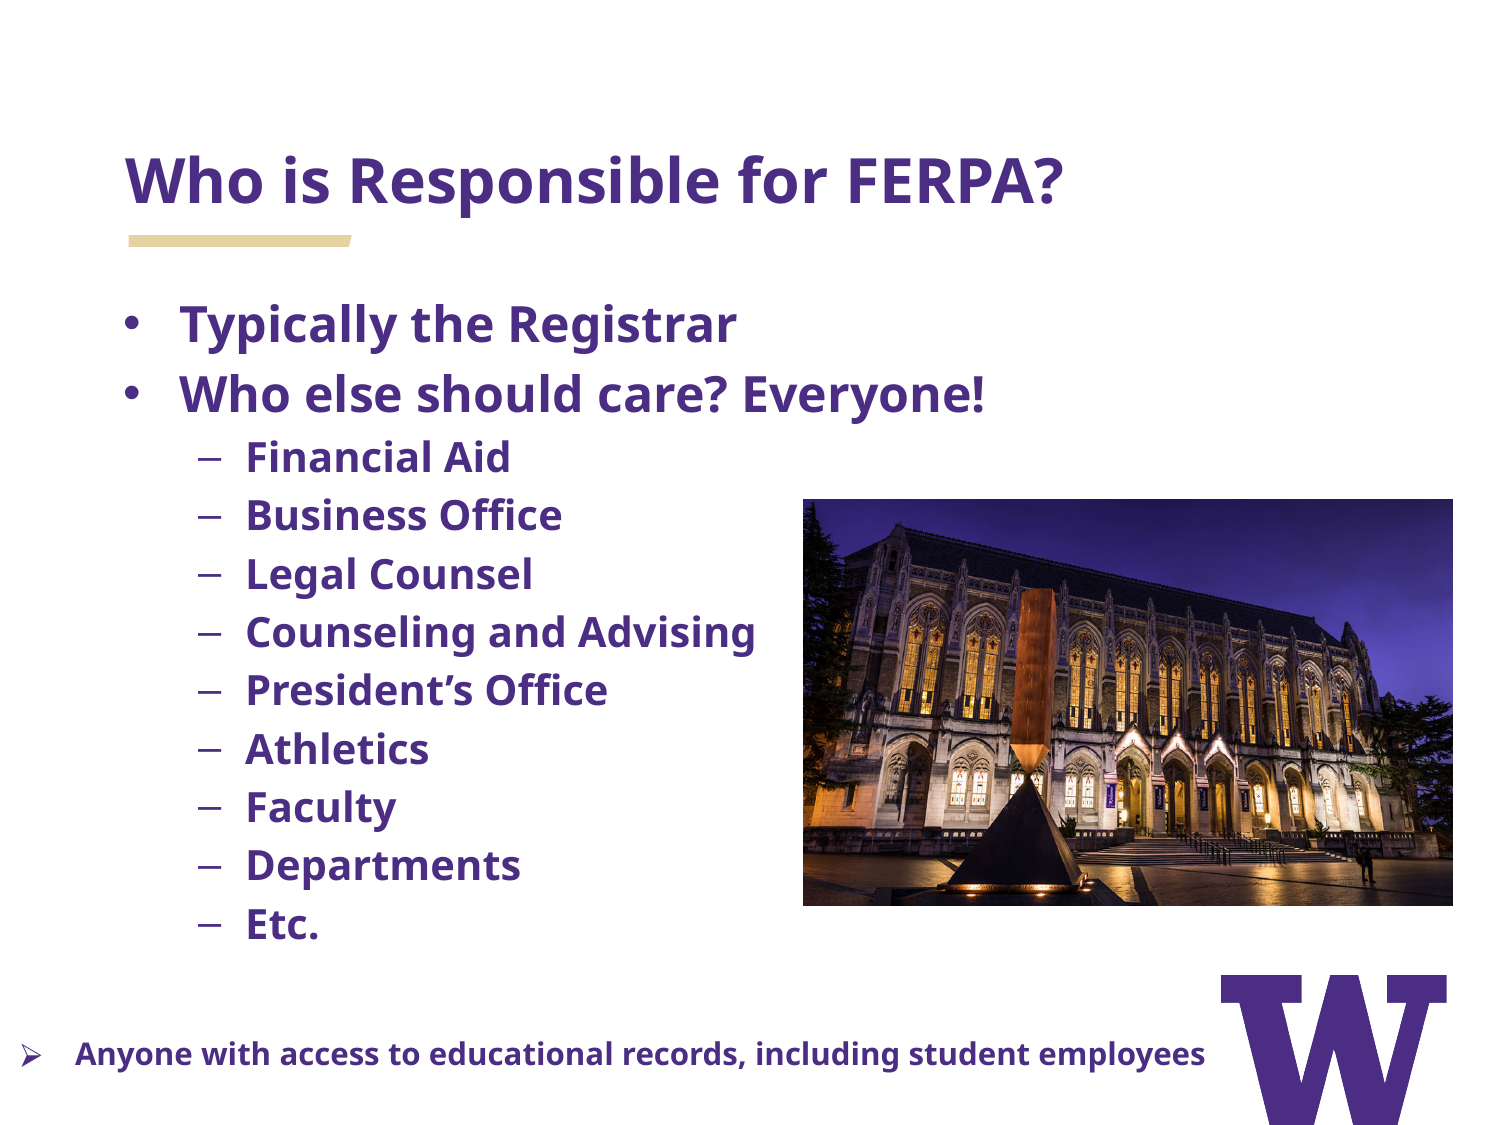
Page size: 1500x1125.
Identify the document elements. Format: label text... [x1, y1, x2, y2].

picture [1221, 975, 1447, 1026]
picture [802, 499, 1453, 906]
title Who is Responsible for FERPA? [110, 60, 1453, 224]
picture [128, 235, 352, 247]
list Typically the Registrar Who else should care? Everyone! Financial Aid Business Office Legal Counsel Counseling and Advising President’s Office Athletics Faculty Departments Etc. [108, 284, 1453, 944]
text_box Anyone with access to educational records, including student employees [3, 1026, 1500, 1125]
